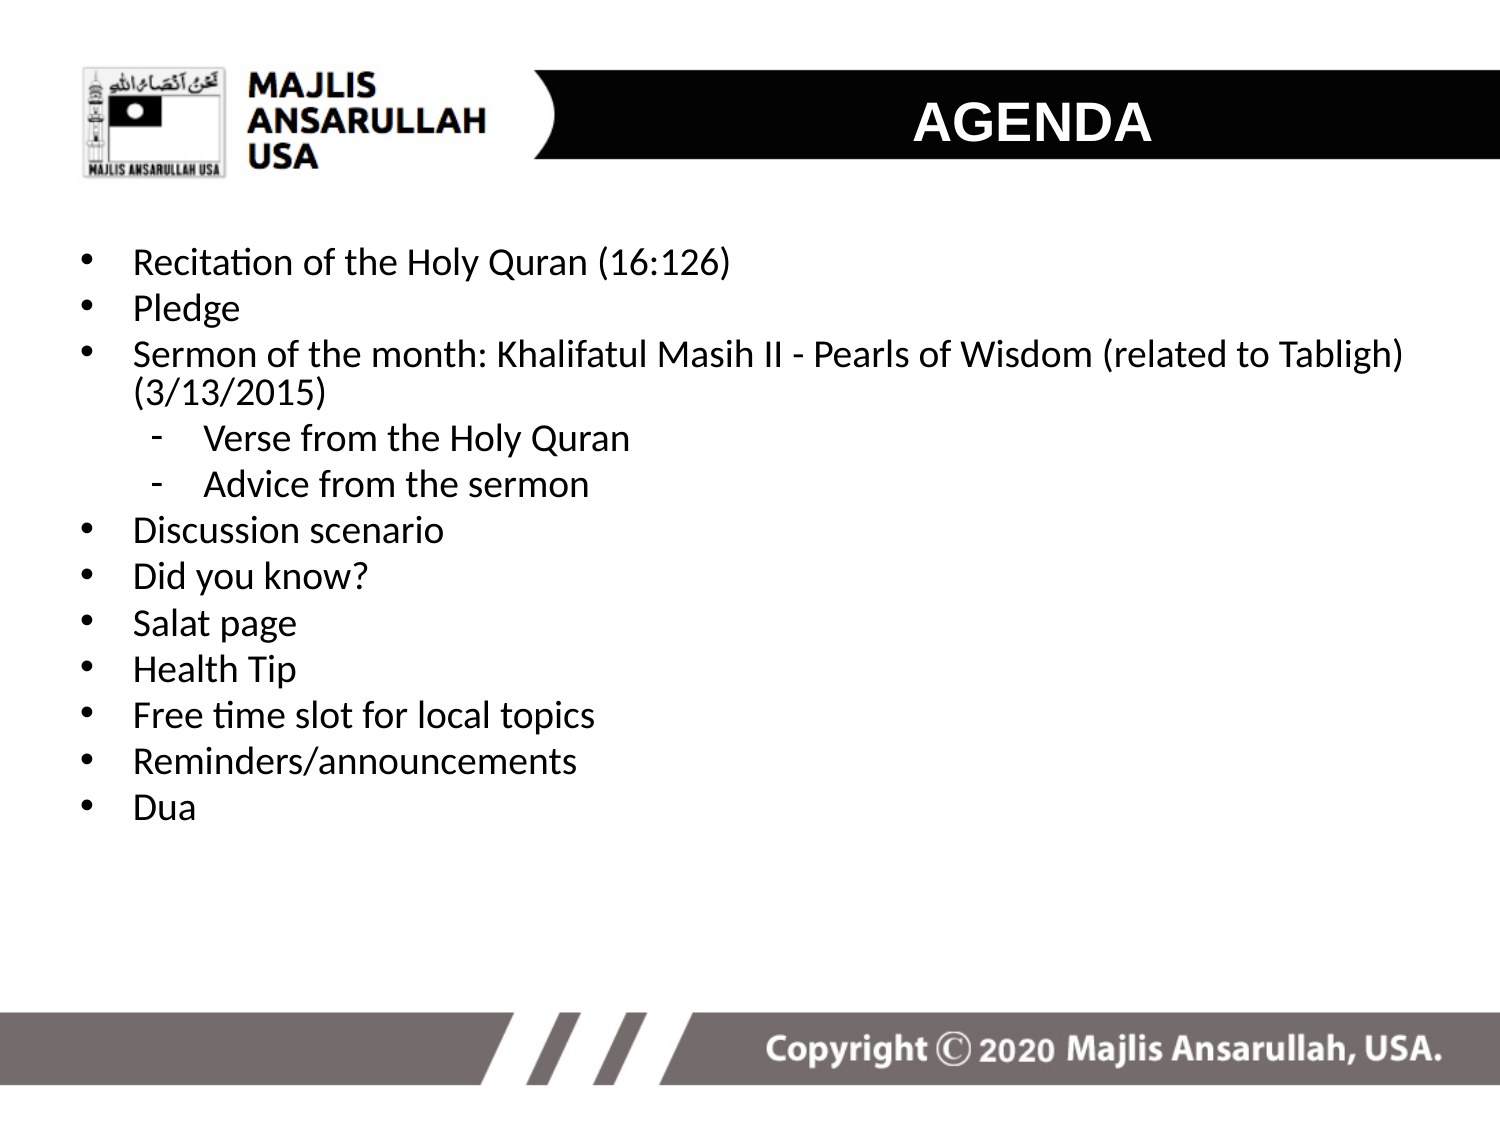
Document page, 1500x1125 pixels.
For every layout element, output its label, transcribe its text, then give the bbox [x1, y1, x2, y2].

picture [0, 0, 1500, 1125]
title AGENDA [817, 77, 1250, 161]
text_box Recitation of the Holy Quran (16:126) Pledge Sermon of the month: Khalifatul Masih II - Pearls of Wisdom (related to Tabligh) (3/13/2015) Verse from the Holy Quran Advice from the sermon Discussion scenario Did you know? Salat page Health Tip Free time slot for local topics Reminders/announcements Dua [72, 237, 1449, 951]
